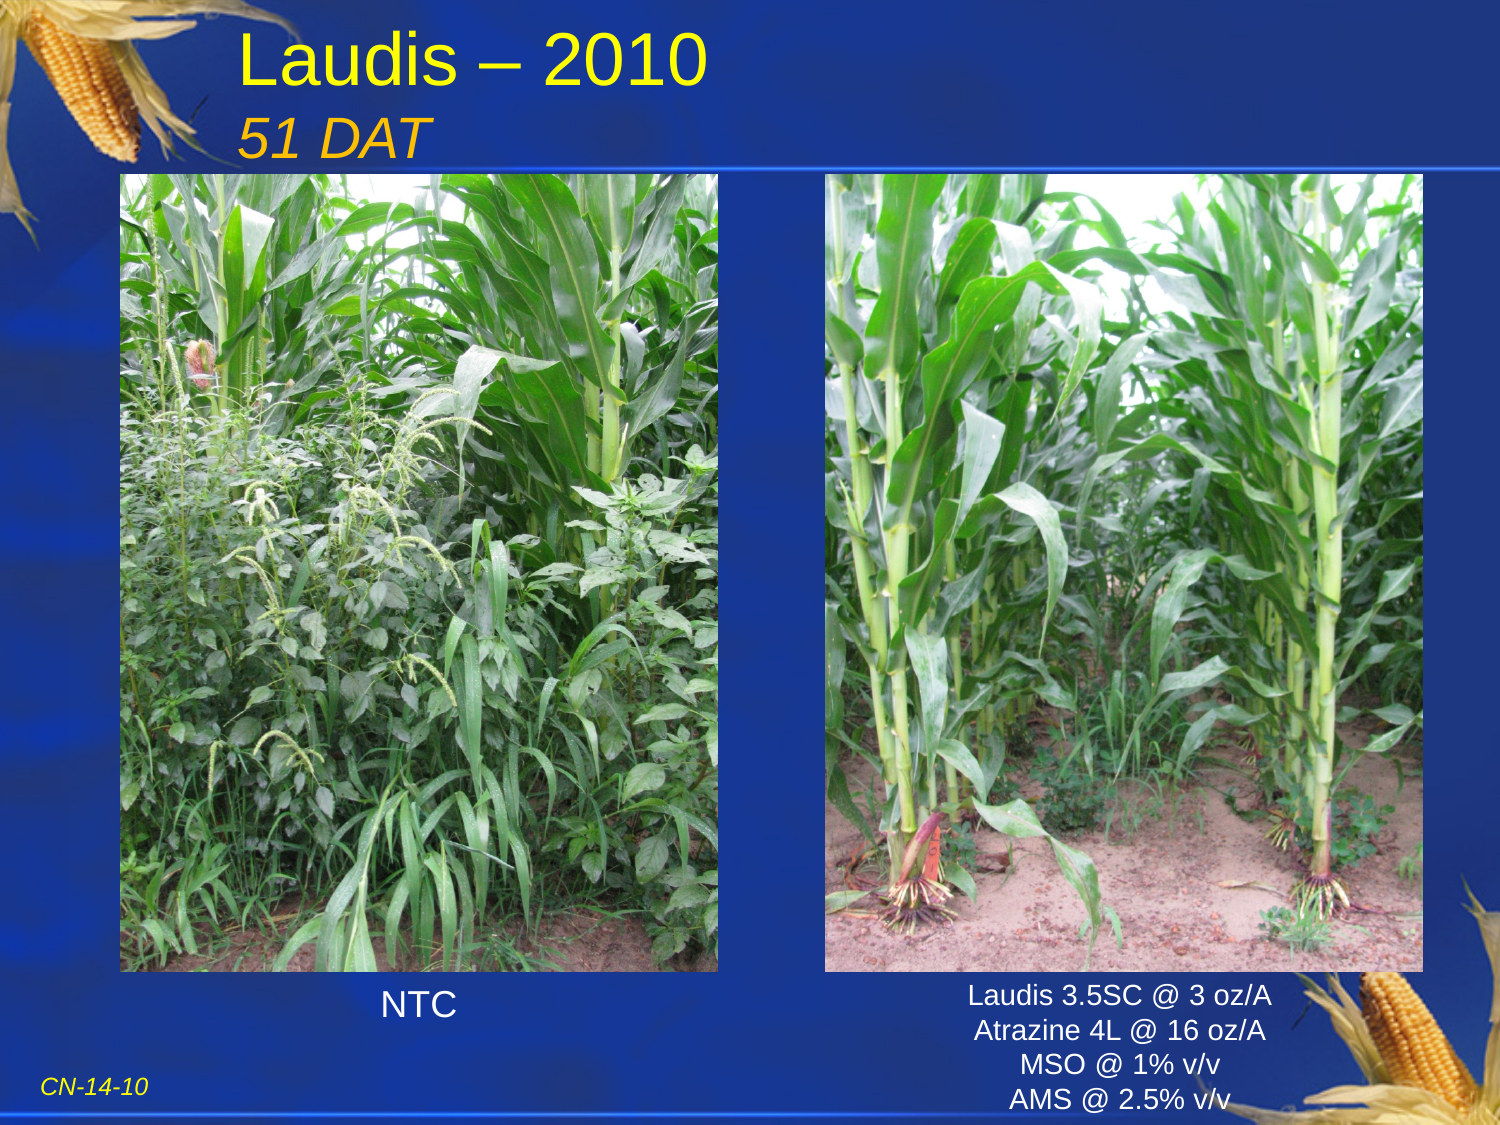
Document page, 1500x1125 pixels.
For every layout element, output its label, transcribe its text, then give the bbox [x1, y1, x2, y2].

text_box CN-14-10 [25, 1063, 164, 1109]
title Laudis – 2010 51 DAT [222, 22, 1476, 159]
text_box Laudis 3.5SC @ 3 oz/A Atrazine 4L @ 16 oz/A MSO @ 1% v/v AMS @ 2.5% v/v [952, 980, 1288, 1125]
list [824, 174, 1423, 972]
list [119, 174, 718, 972]
picture [0, 0, 1500, 1125]
text_box NTC [365, 980, 473, 1033]
